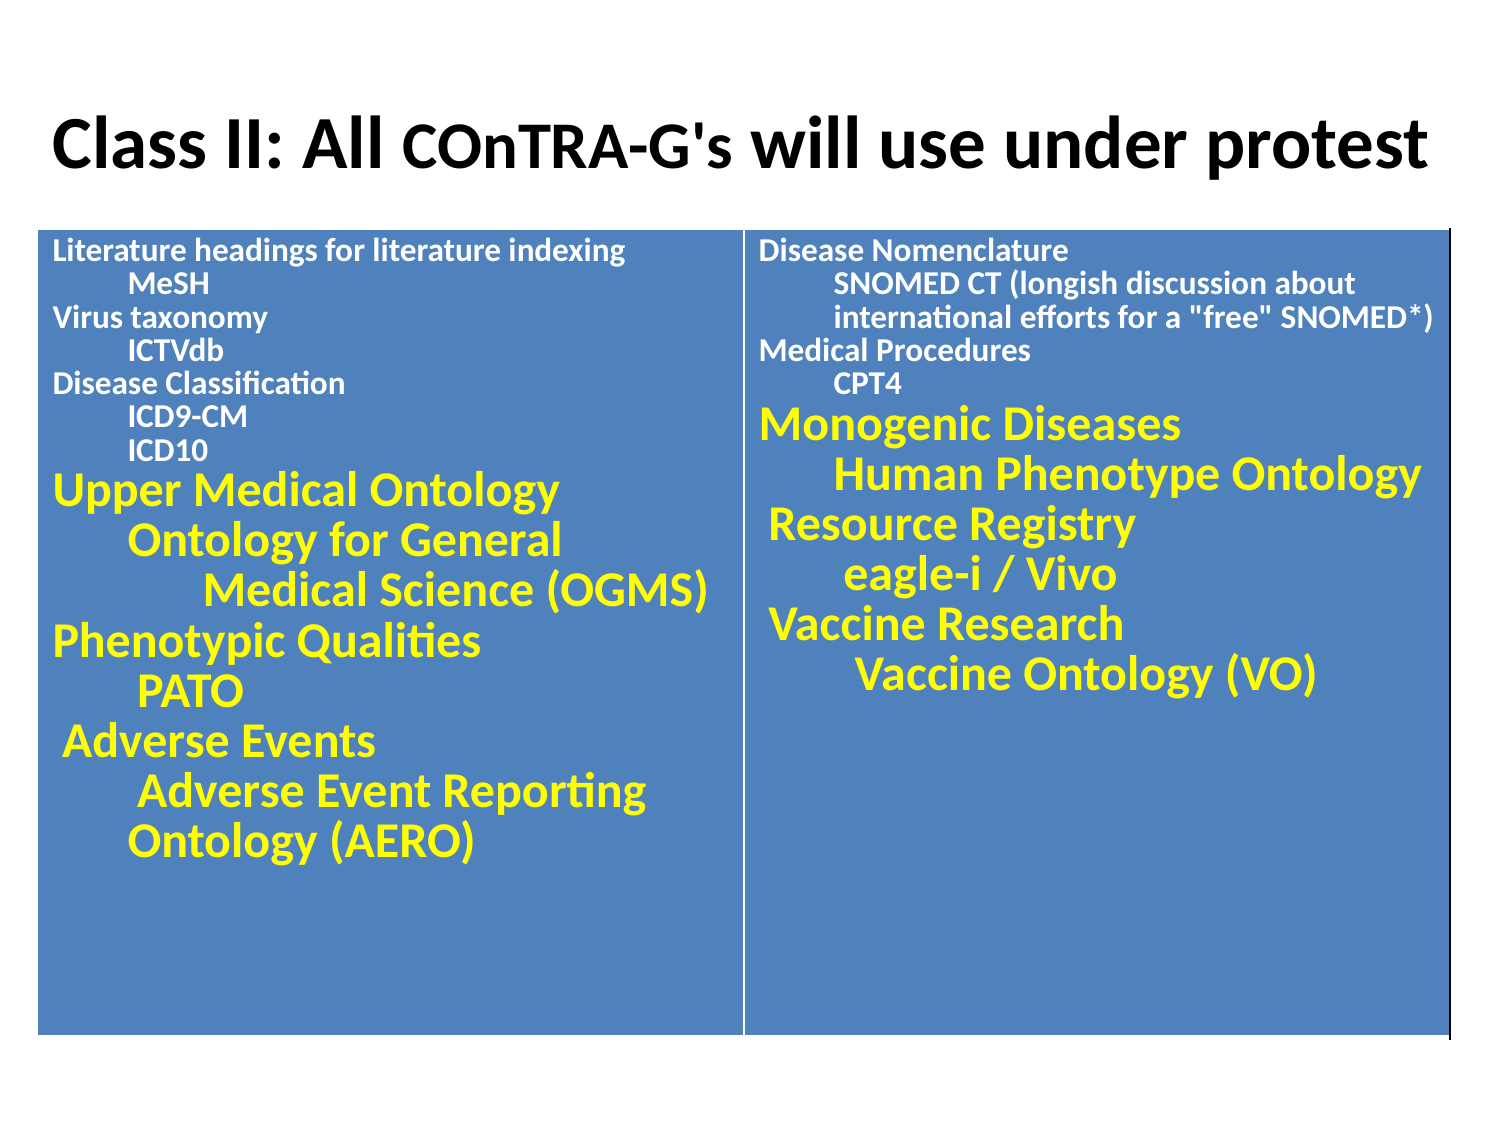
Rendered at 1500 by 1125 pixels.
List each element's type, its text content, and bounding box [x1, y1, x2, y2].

table_header Literature headings for literature indexing MeSH Virus taxonomy ICTVdb Disease Classification ICD9-CM ICD10 Upper Medical Ontology Ontology for General Medical Science (OGMS) Phenotypic Qualities PATO Adverse Events Adverse Event Reporting Ontology (AERO) [38, 230, 743, 1035]
table_header Disease Nomenclature SNOMED CT (longish discussion about international efforts for a "free" SNOMED*) Medical Procedures CPT4 Monogenic Diseases Human Phenotype Ontology Resource Registry eagle-i / Vivo Vaccine Research Vaccine Ontology (VO) [745, 230, 1449, 1035]
title Class II: All COnTRA-G's will use under protest [0, 45, 1500, 233]
